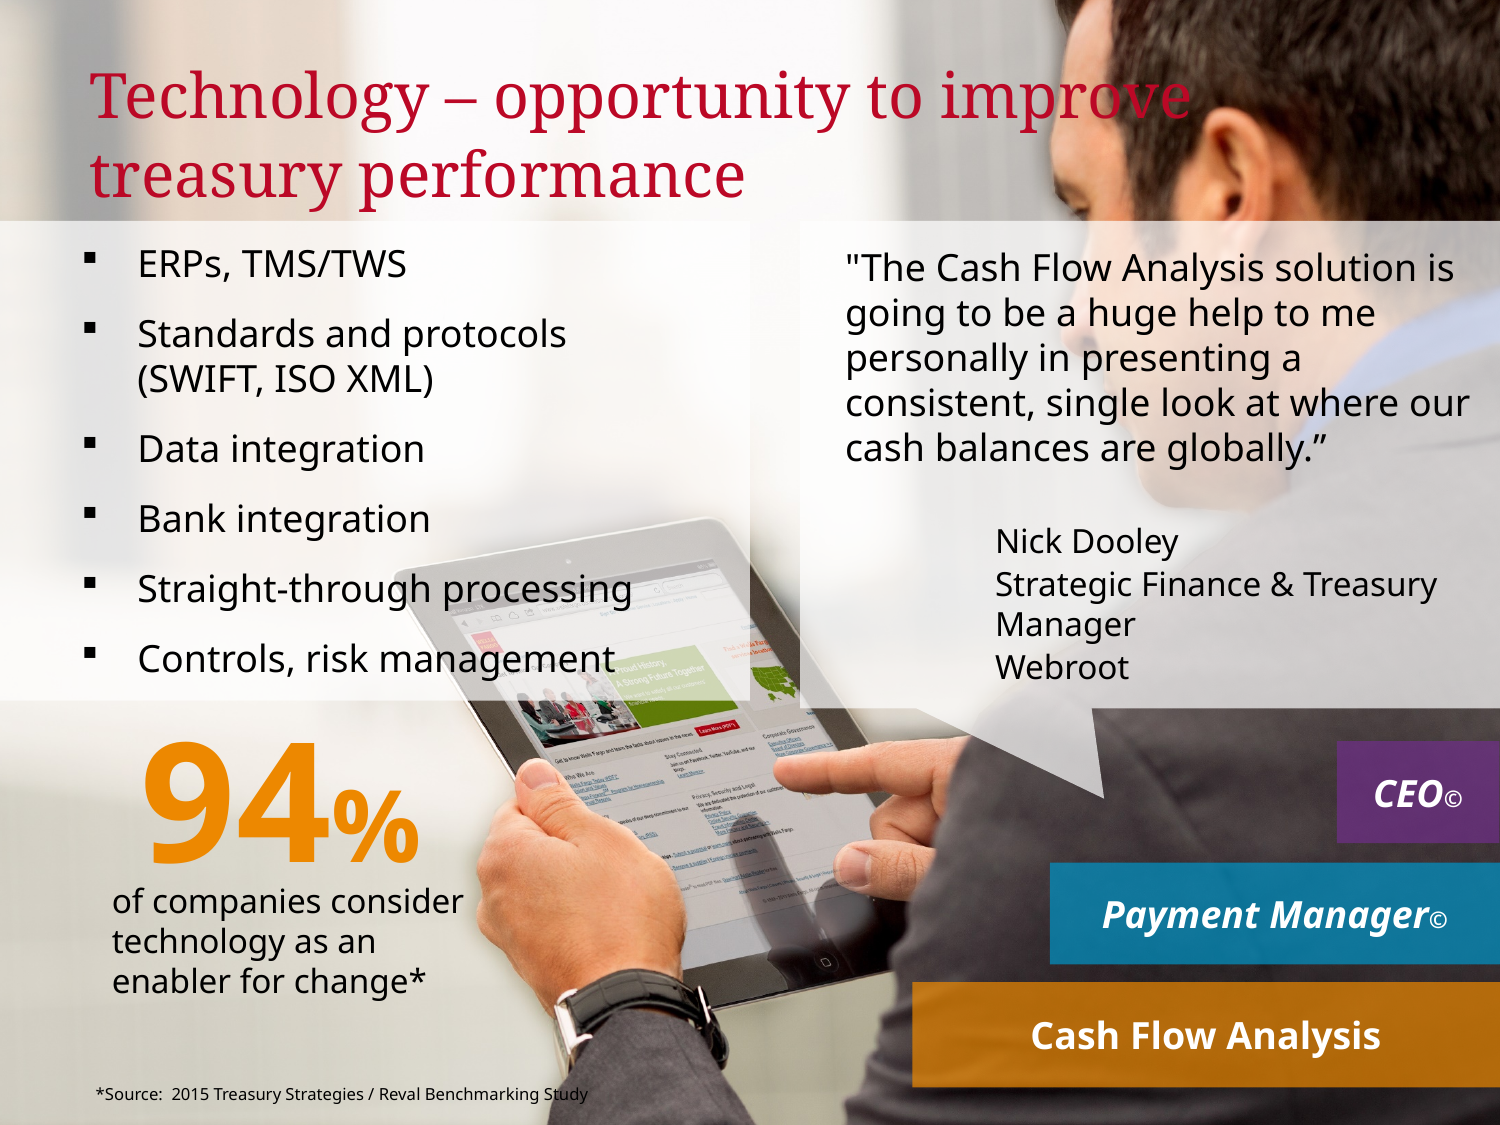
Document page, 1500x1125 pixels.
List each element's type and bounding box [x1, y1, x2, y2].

picture [0, 0, 1500, 1125]
text_box [37, 671, 526, 1051]
